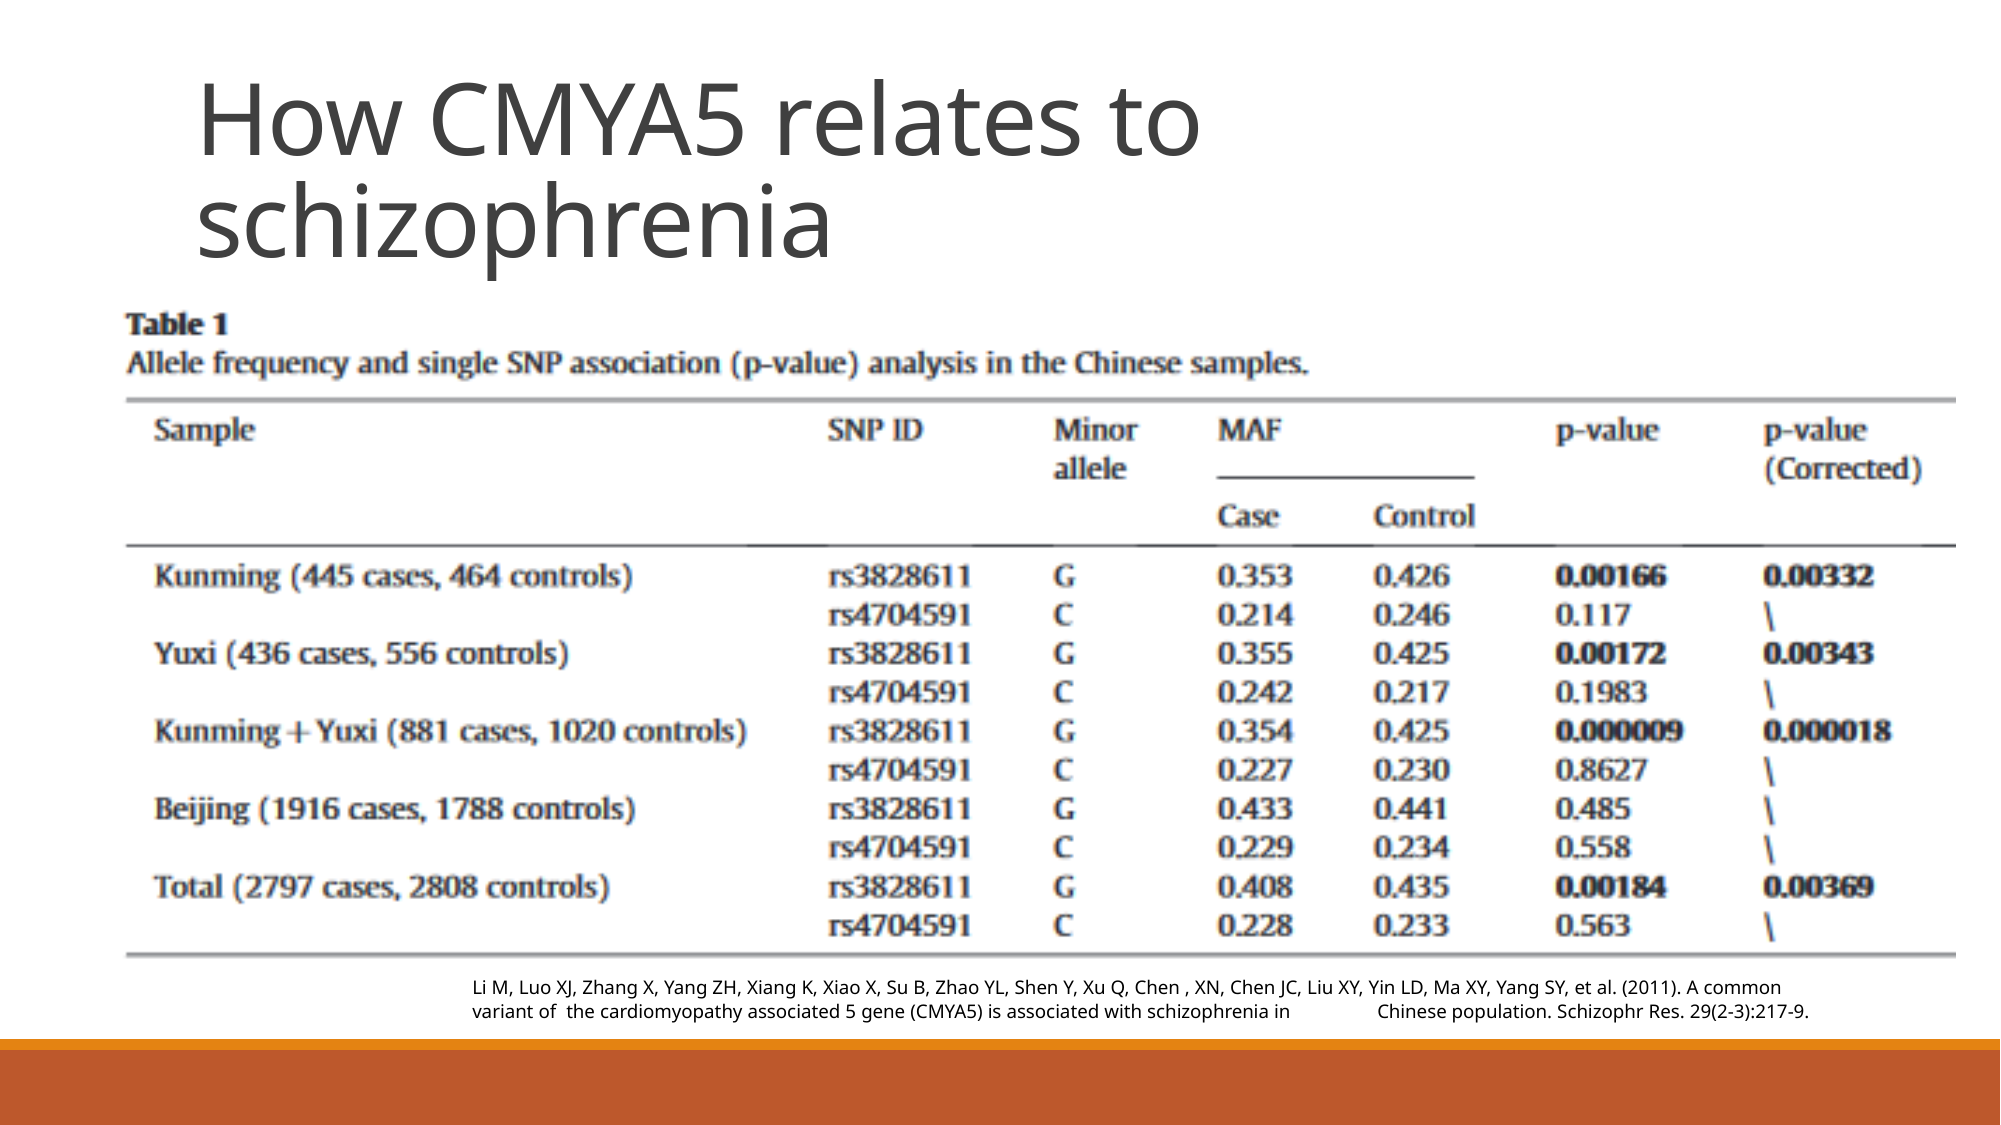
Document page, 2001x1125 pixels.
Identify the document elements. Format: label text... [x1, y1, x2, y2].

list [115, 284, 1957, 968]
text_box Li M, Luo XJ, Zhang X, Yang ZH, Xiang K, Xiao X, Su B, Zhao YL, Shen Y, Xu Q, Chen , XN, Chen JC, Liu XY, Yin LD, Ma XY, Yang SY, et al. (2011). A common variant of the cardiomyopathy associated 5 gene (CMYA5) is associated with schizophrenia in Chinese population. Schizophr Res. 29(2-3):217-9. [457, 978, 1830, 1030]
title How CMYA5 relates to schizophrenia [180, 47, 1830, 282]
